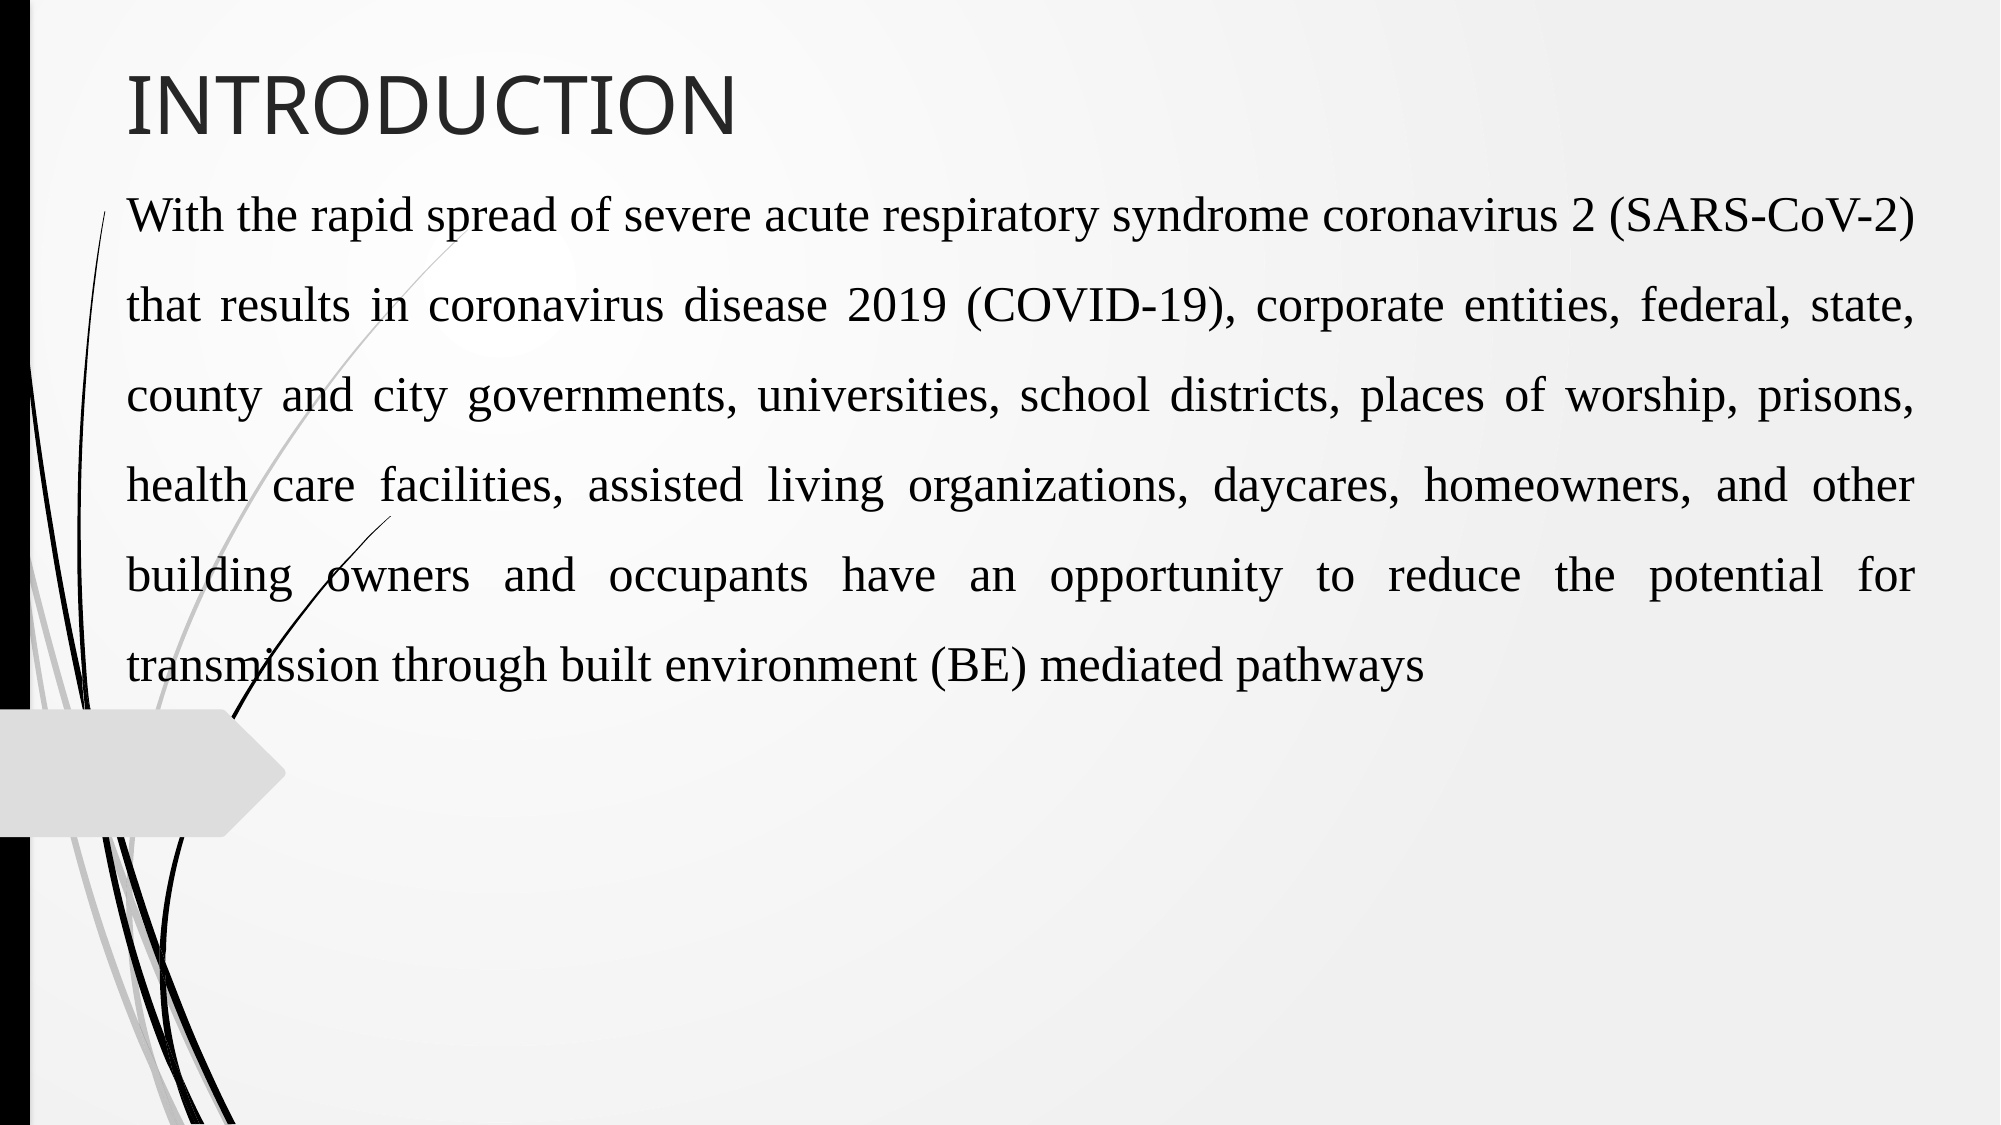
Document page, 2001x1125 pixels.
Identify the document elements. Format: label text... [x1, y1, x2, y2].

subtitle With the rapid spread of severe acute respiratory syndrome coronavirus 2 (SARS-CoV-2) that results in coronavirus disease 2019 (COVID-19), corporate entities, federal, state, county and city governments, universities, school districts, places of worship, prisons, health care facilities, assisted living organizations, daycares, homeowners, and other building owners and occupants have an opportunity to reduce the potential for transmission through built environment (BE) mediated pathways [111, 143, 1932, 1063]
title INTRODUCTION [111, 44, 810, 143]
